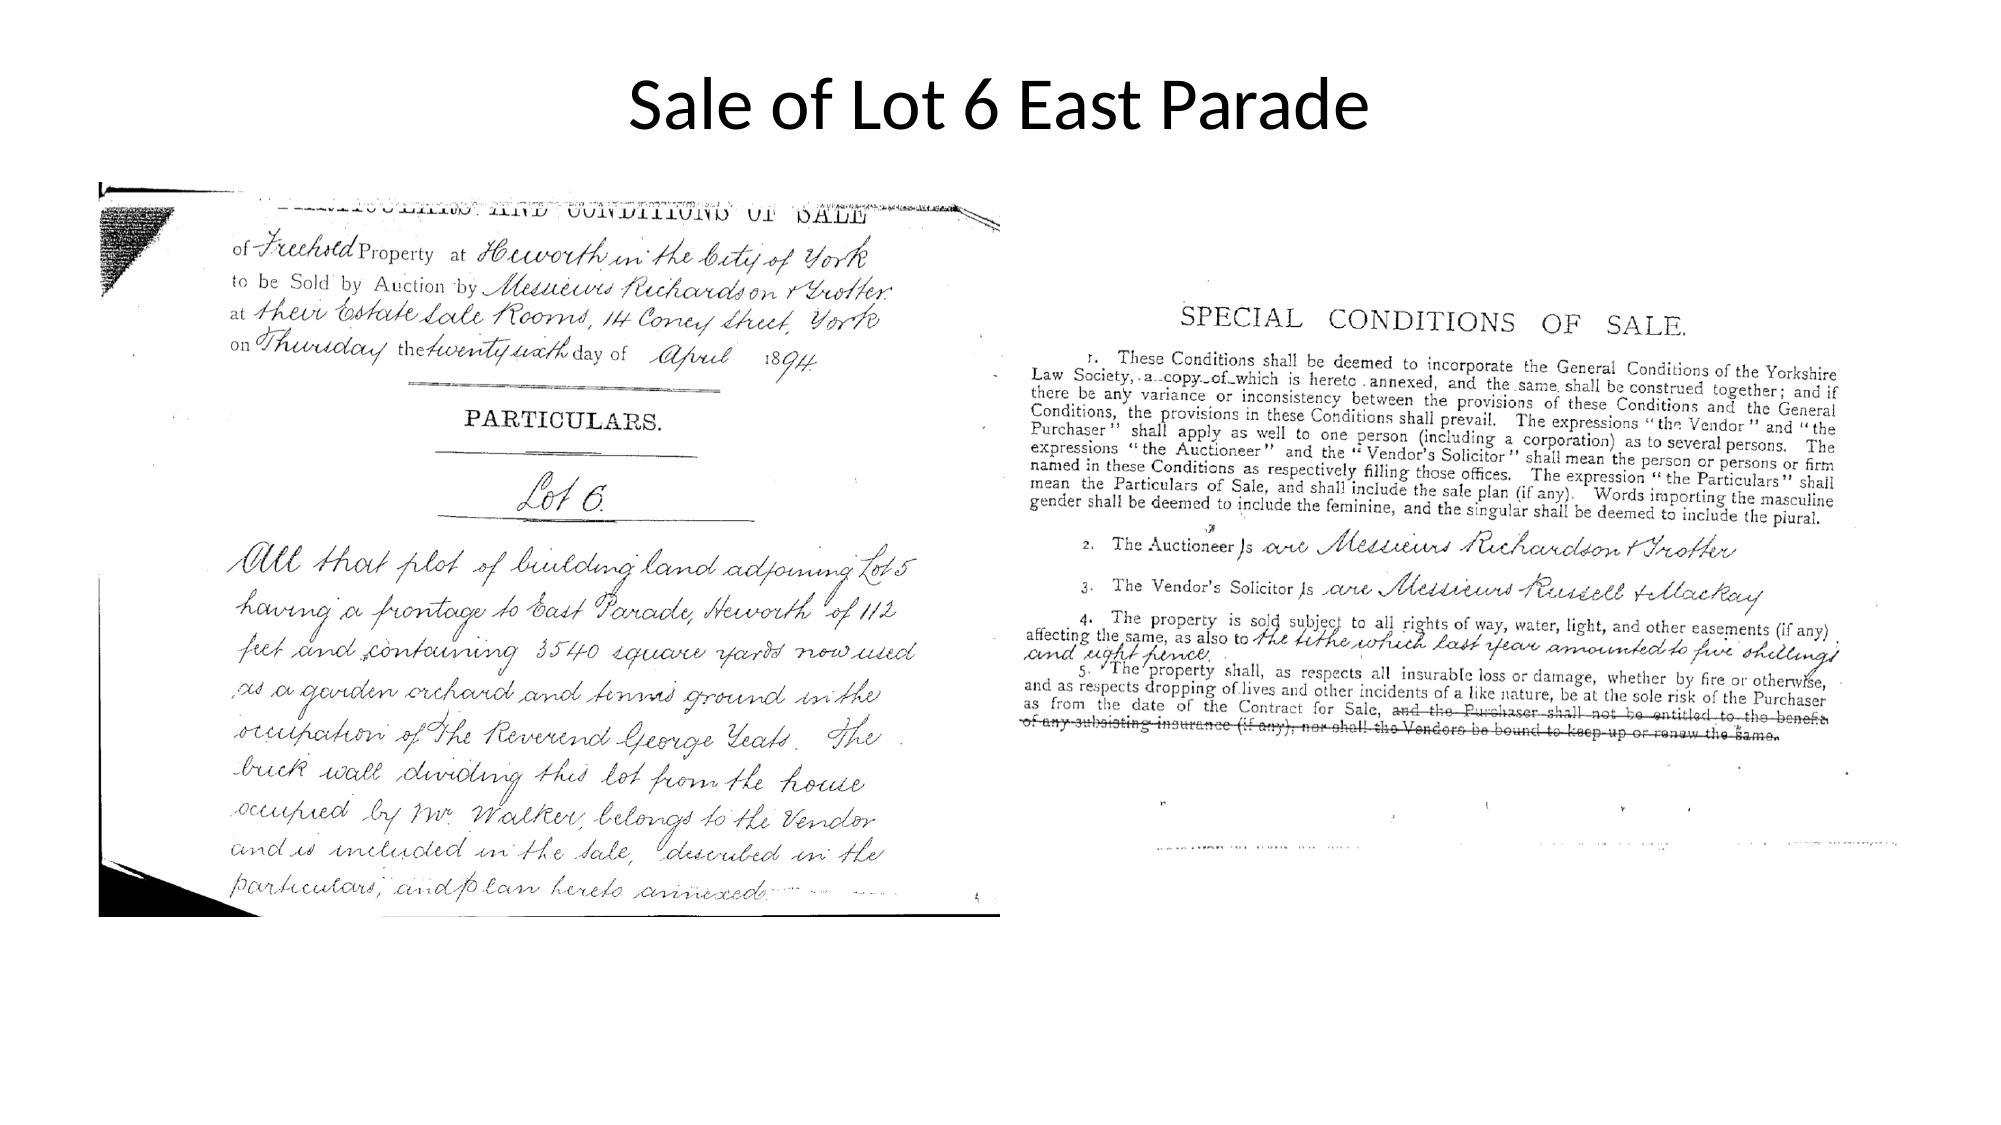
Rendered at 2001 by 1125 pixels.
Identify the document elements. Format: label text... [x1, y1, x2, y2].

title Sale of Lot 6 East Parade [137, 59, 1863, 152]
picture [99, 98, 1896, 1027]
